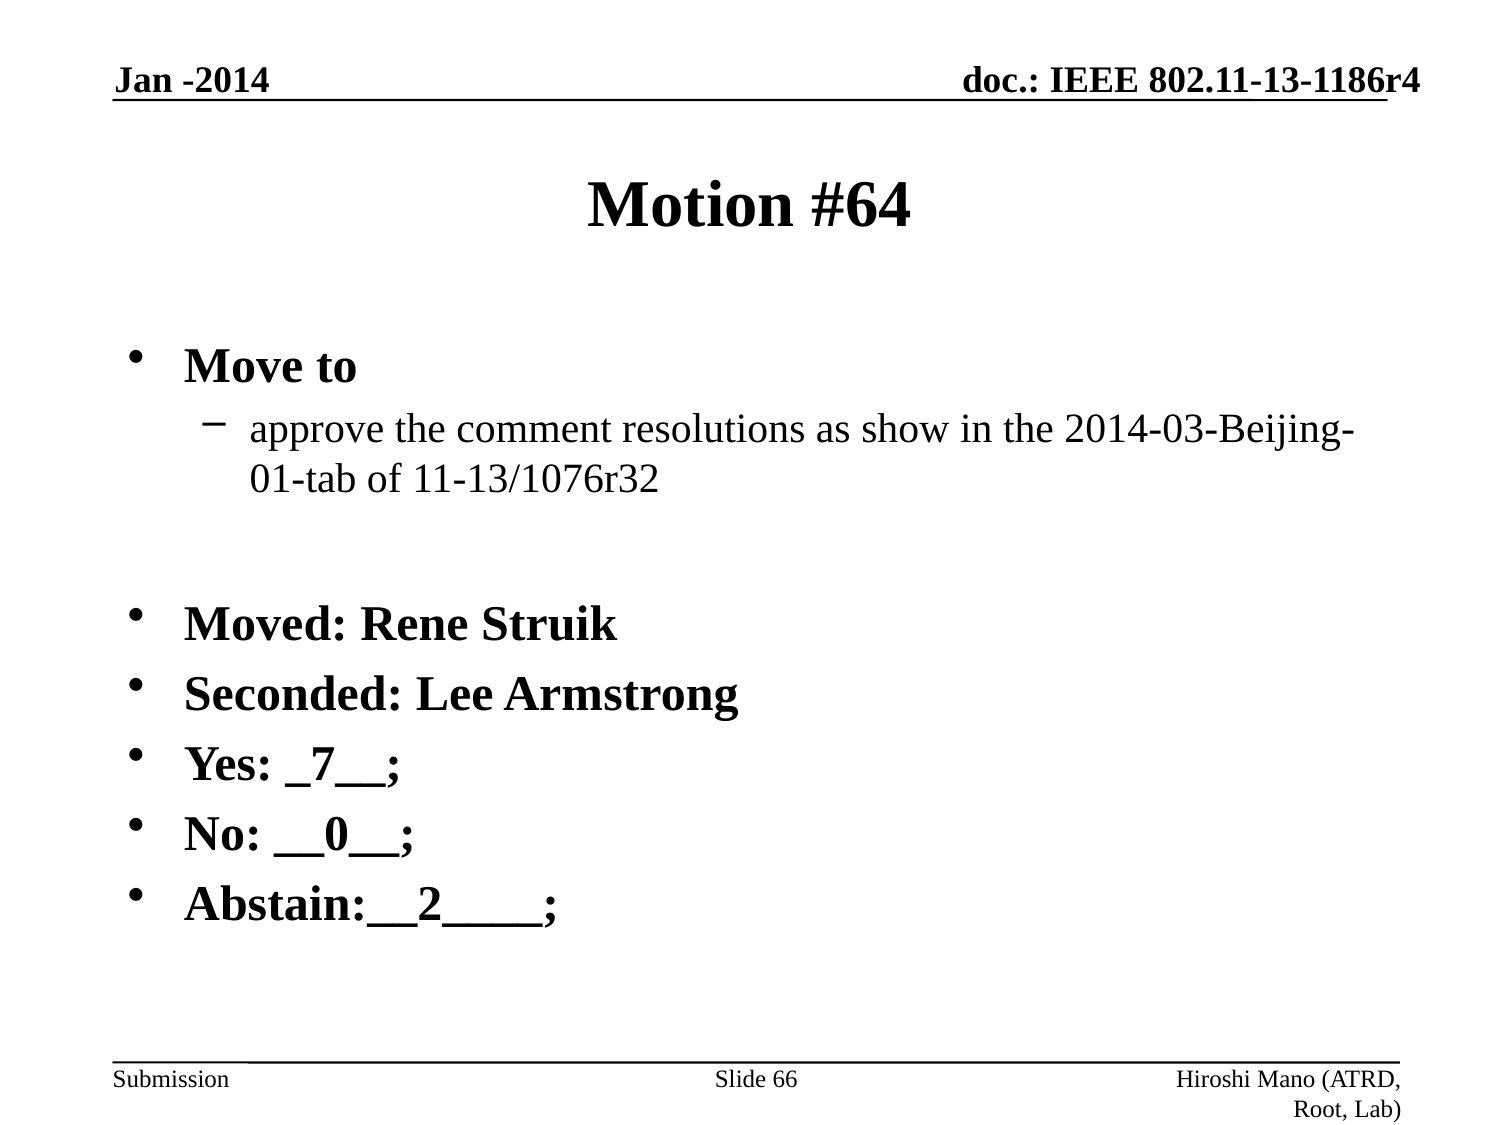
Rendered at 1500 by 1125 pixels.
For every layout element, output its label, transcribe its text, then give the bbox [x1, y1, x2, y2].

title Motion #64 [112, 112, 1388, 288]
slide_number Jan -2014 [114, 54, 274, 101]
slide_number Slide 66 [712, 1061, 800, 1093]
footer Hiroshi Mano (ATRD, Root, Lab) [1171, 1061, 1402, 1093]
list Move to approve the comment resolutions as show in the 2014-03-Beijing-01-tab of 11-13/1076r32 Moved: Rene Struik Seconded: Lee Armstrong Yes: _7__; No: __0__; Abstain:__2____; [112, 324, 1388, 1001]
